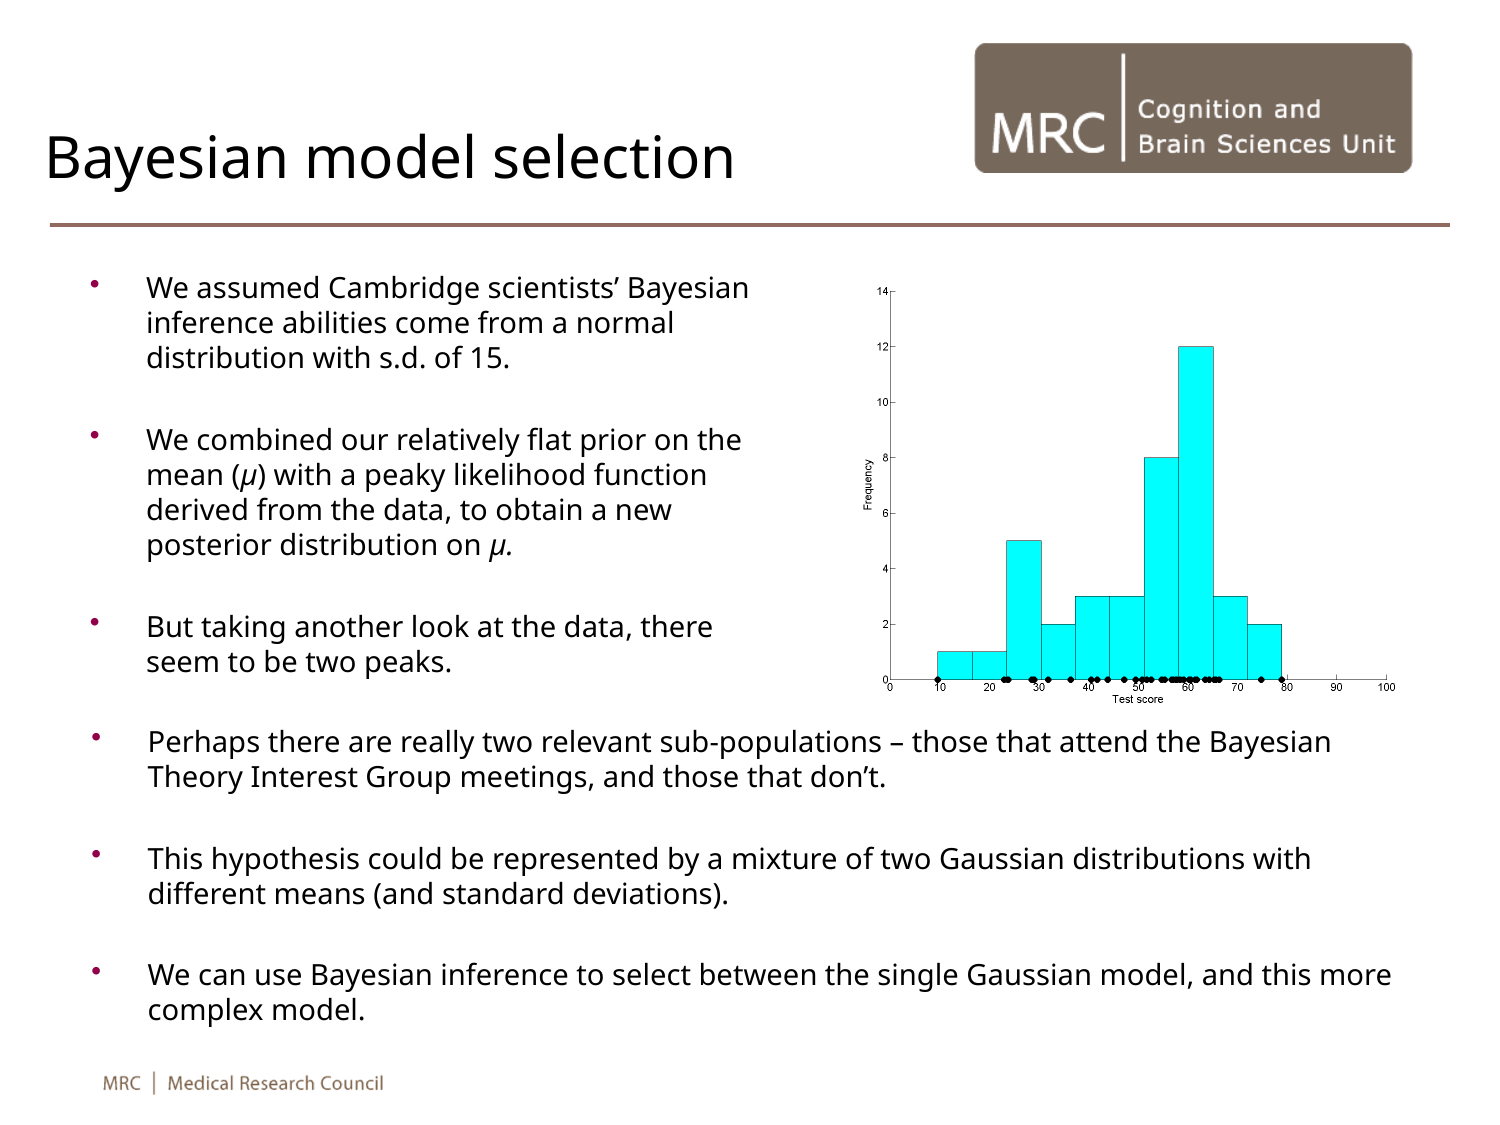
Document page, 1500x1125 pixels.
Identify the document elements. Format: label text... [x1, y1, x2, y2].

list We assumed Cambridge scientists’ Bayesian inference abilities come from a normal distribution with s.d. of 15. We combined our relatively flat prior on the mean (μ) with a peaky likelihood function derived from the data, to obtain a new posterior distribution on μ. But taking another look at the data, there seem to be two peaks. [75, 262, 786, 716]
picture [100, 1070, 384, 1095]
picture [1380, 42, 1413, 173]
picture [807, 255, 1448, 732]
title Bayesian model selection [29, 42, 1380, 231]
text_box Perhaps there are really two relevant sub-populations – those that attend the Bayesian Theory Interest Group meetings, and those that don’t. This hypothesis could be represented by a mixture of two Gaussian distributions with different means (and standard deviations). We can use Bayesian inference to select between the single Gaussian model, and this more complex model. [76, 716, 1414, 1045]
